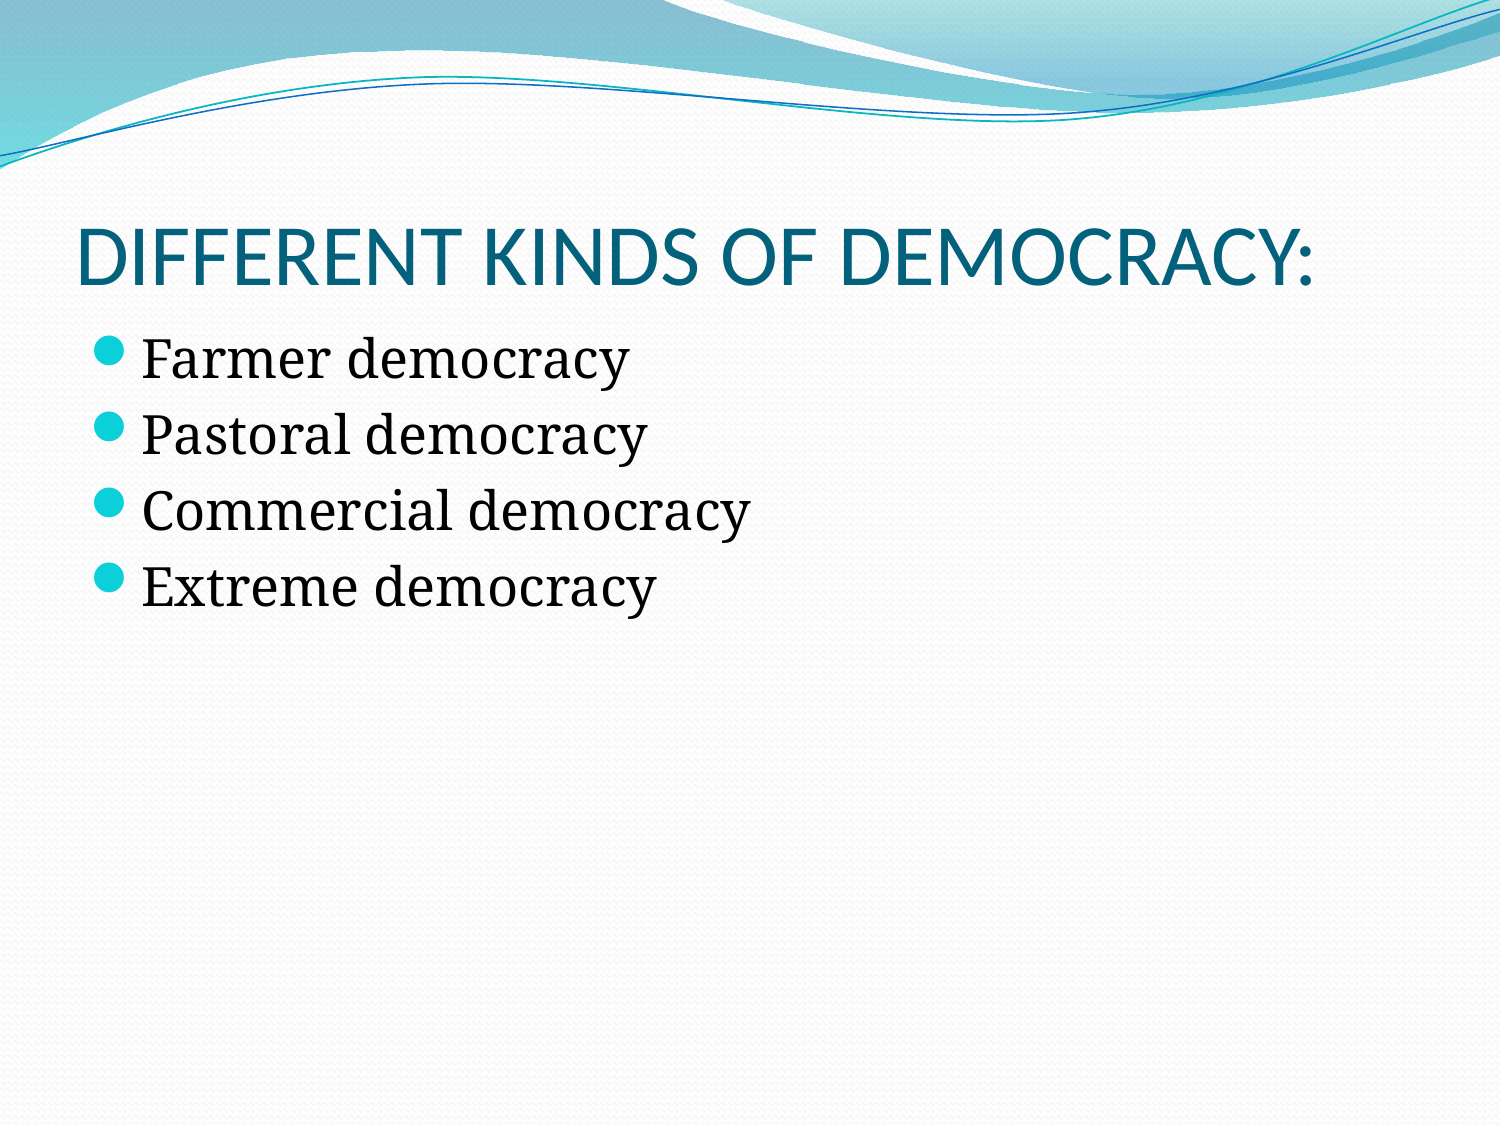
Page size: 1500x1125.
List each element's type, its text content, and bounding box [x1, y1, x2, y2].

list Farmer democracy Pastoral democracy Commercial democracy Extreme democracy [75, 317, 1425, 1038]
title DIFFERENT KINDS OF DEMOCRACY: [75, 115, 1425, 303]
